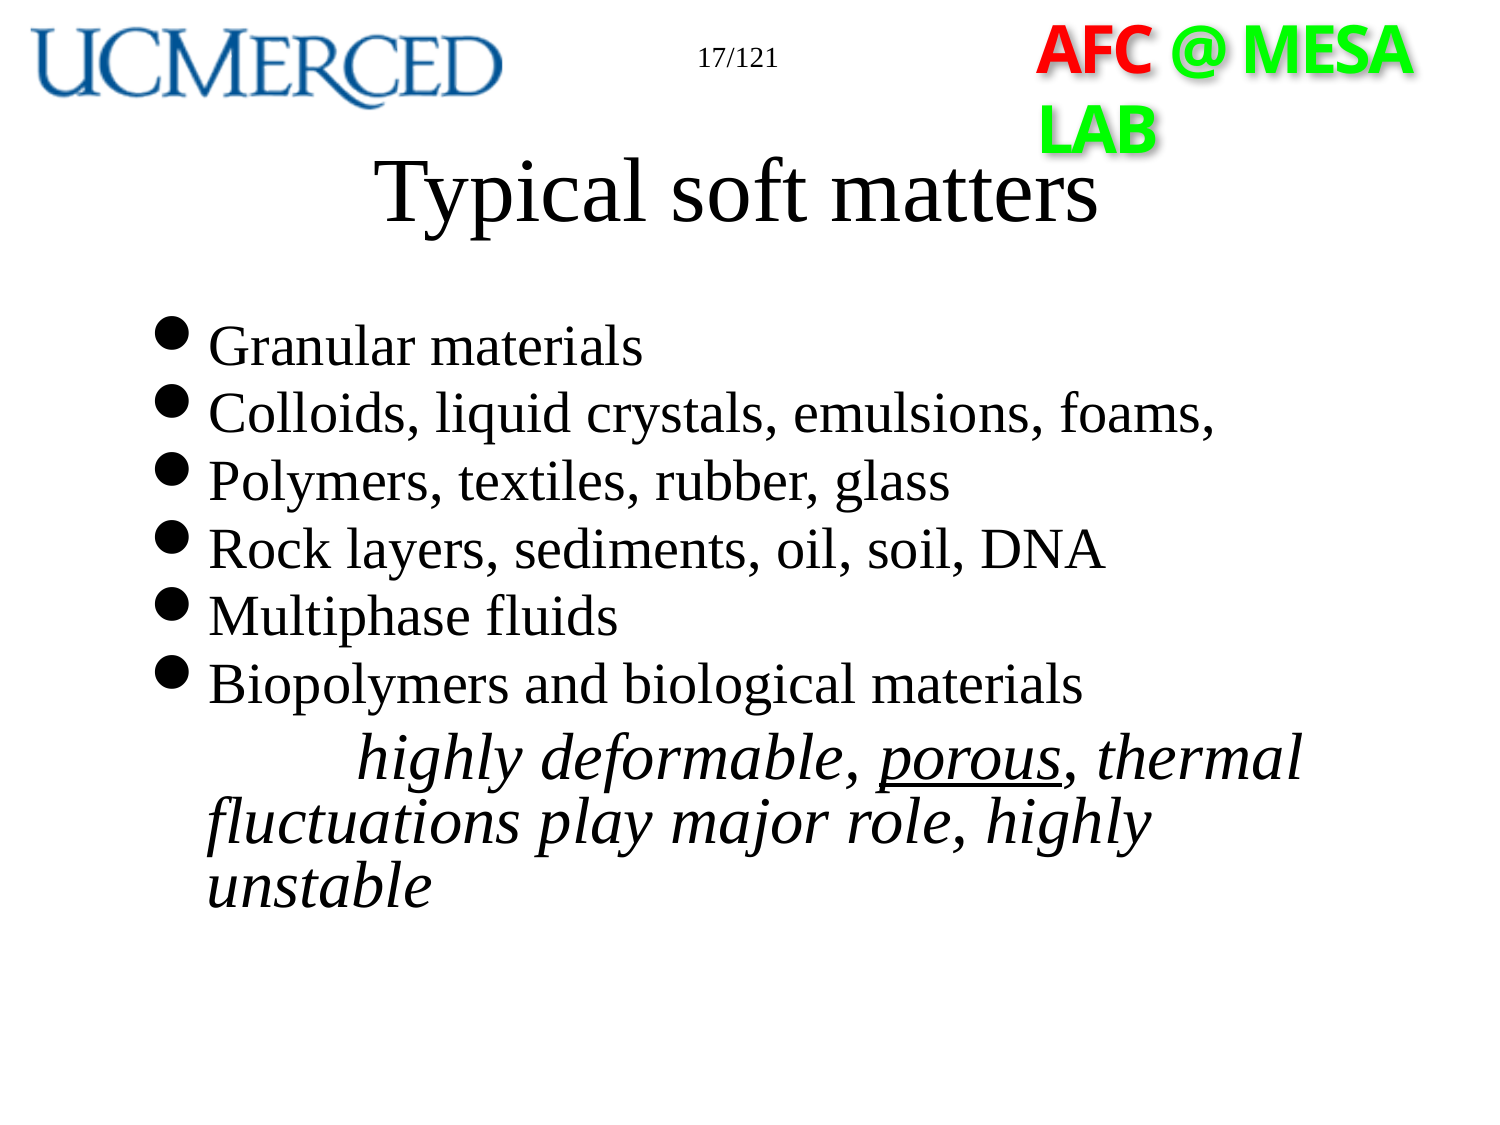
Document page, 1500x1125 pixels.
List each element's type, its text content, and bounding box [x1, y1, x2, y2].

slide_number 17/121 [548, 30, 928, 91]
list Granular materials Colloids, liquid crystals, emulsions, foams, Polymers, textiles, rubber, glass Rock layers, sediments, oil, soil, DNA Multiphase fluids Biopolymers and biological materials highly deformable, porous, thermal fluctuations play major role, highly unstable [135, 312, 1411, 988]
picture [20, 16, 514, 126]
title Typical soft matters [100, 91, 1376, 279]
